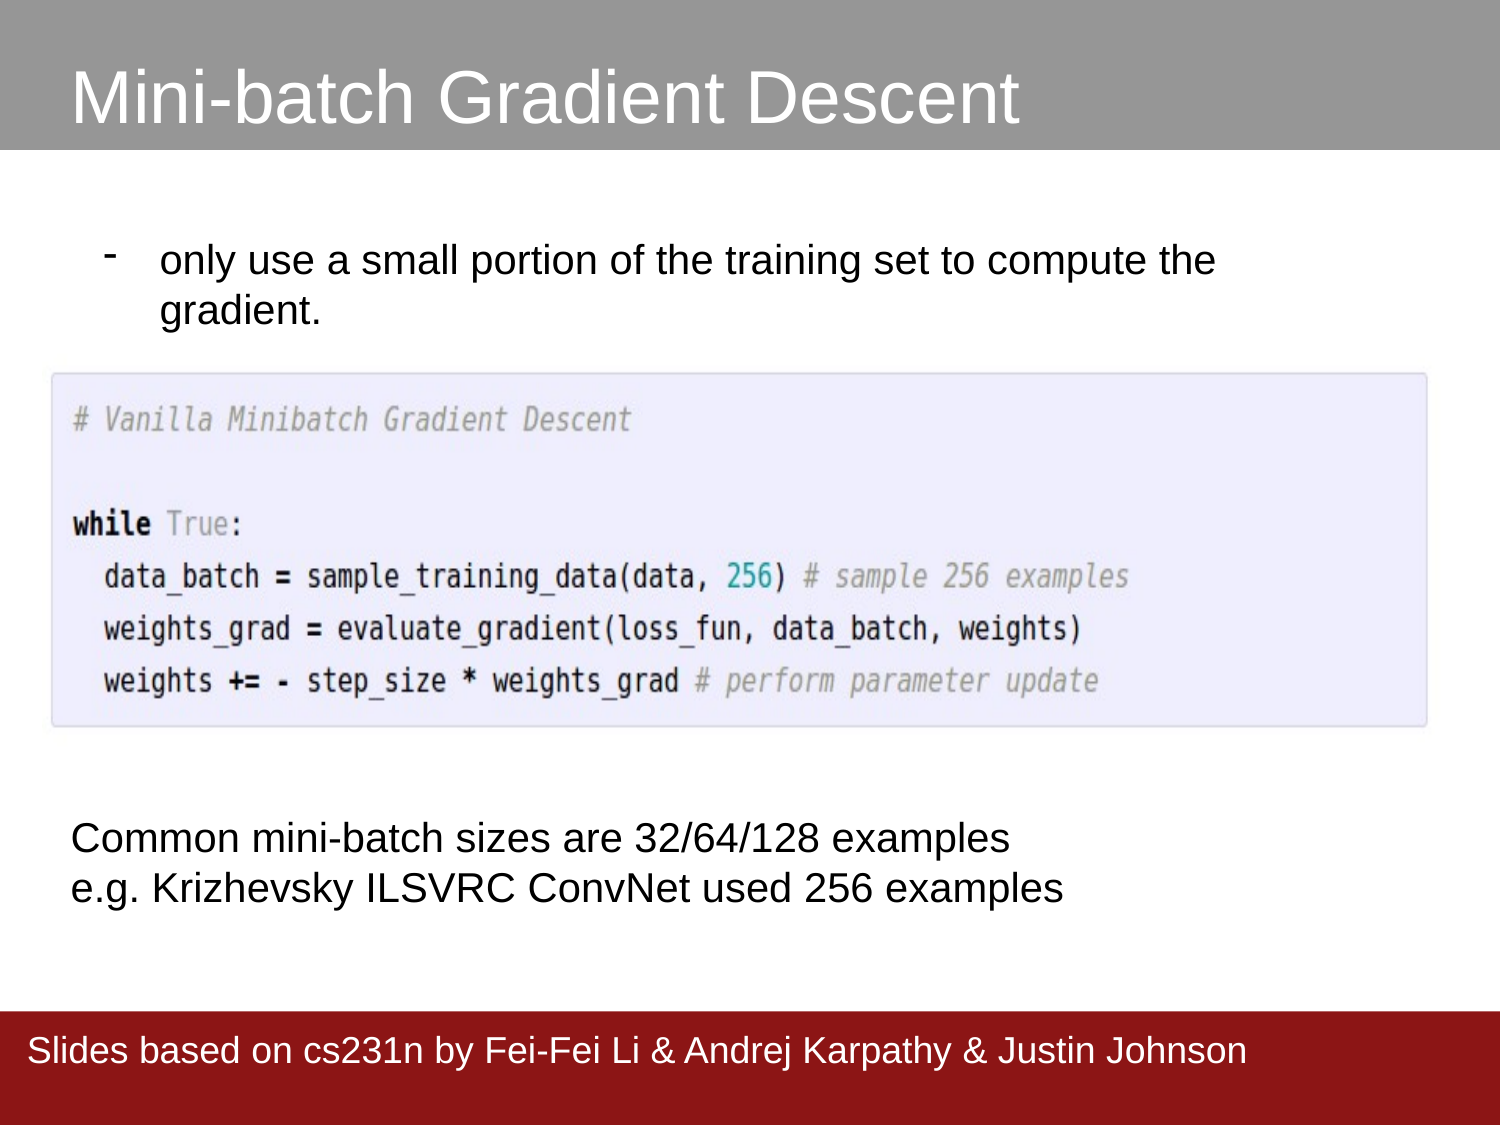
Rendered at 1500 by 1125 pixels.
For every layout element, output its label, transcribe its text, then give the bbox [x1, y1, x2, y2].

text_box only use a small portion of the training set to compute the gradient. [69, 218, 1375, 338]
picture [42, 349, 1442, 755]
text_box Common mini-batch sizes are 32/64/128 examples e.g. Krizhevsky ILSVRC ConvNet used 256 examples [55, 795, 1310, 915]
text_box Mini-batch Gradient Descent [55, 33, 1375, 183]
